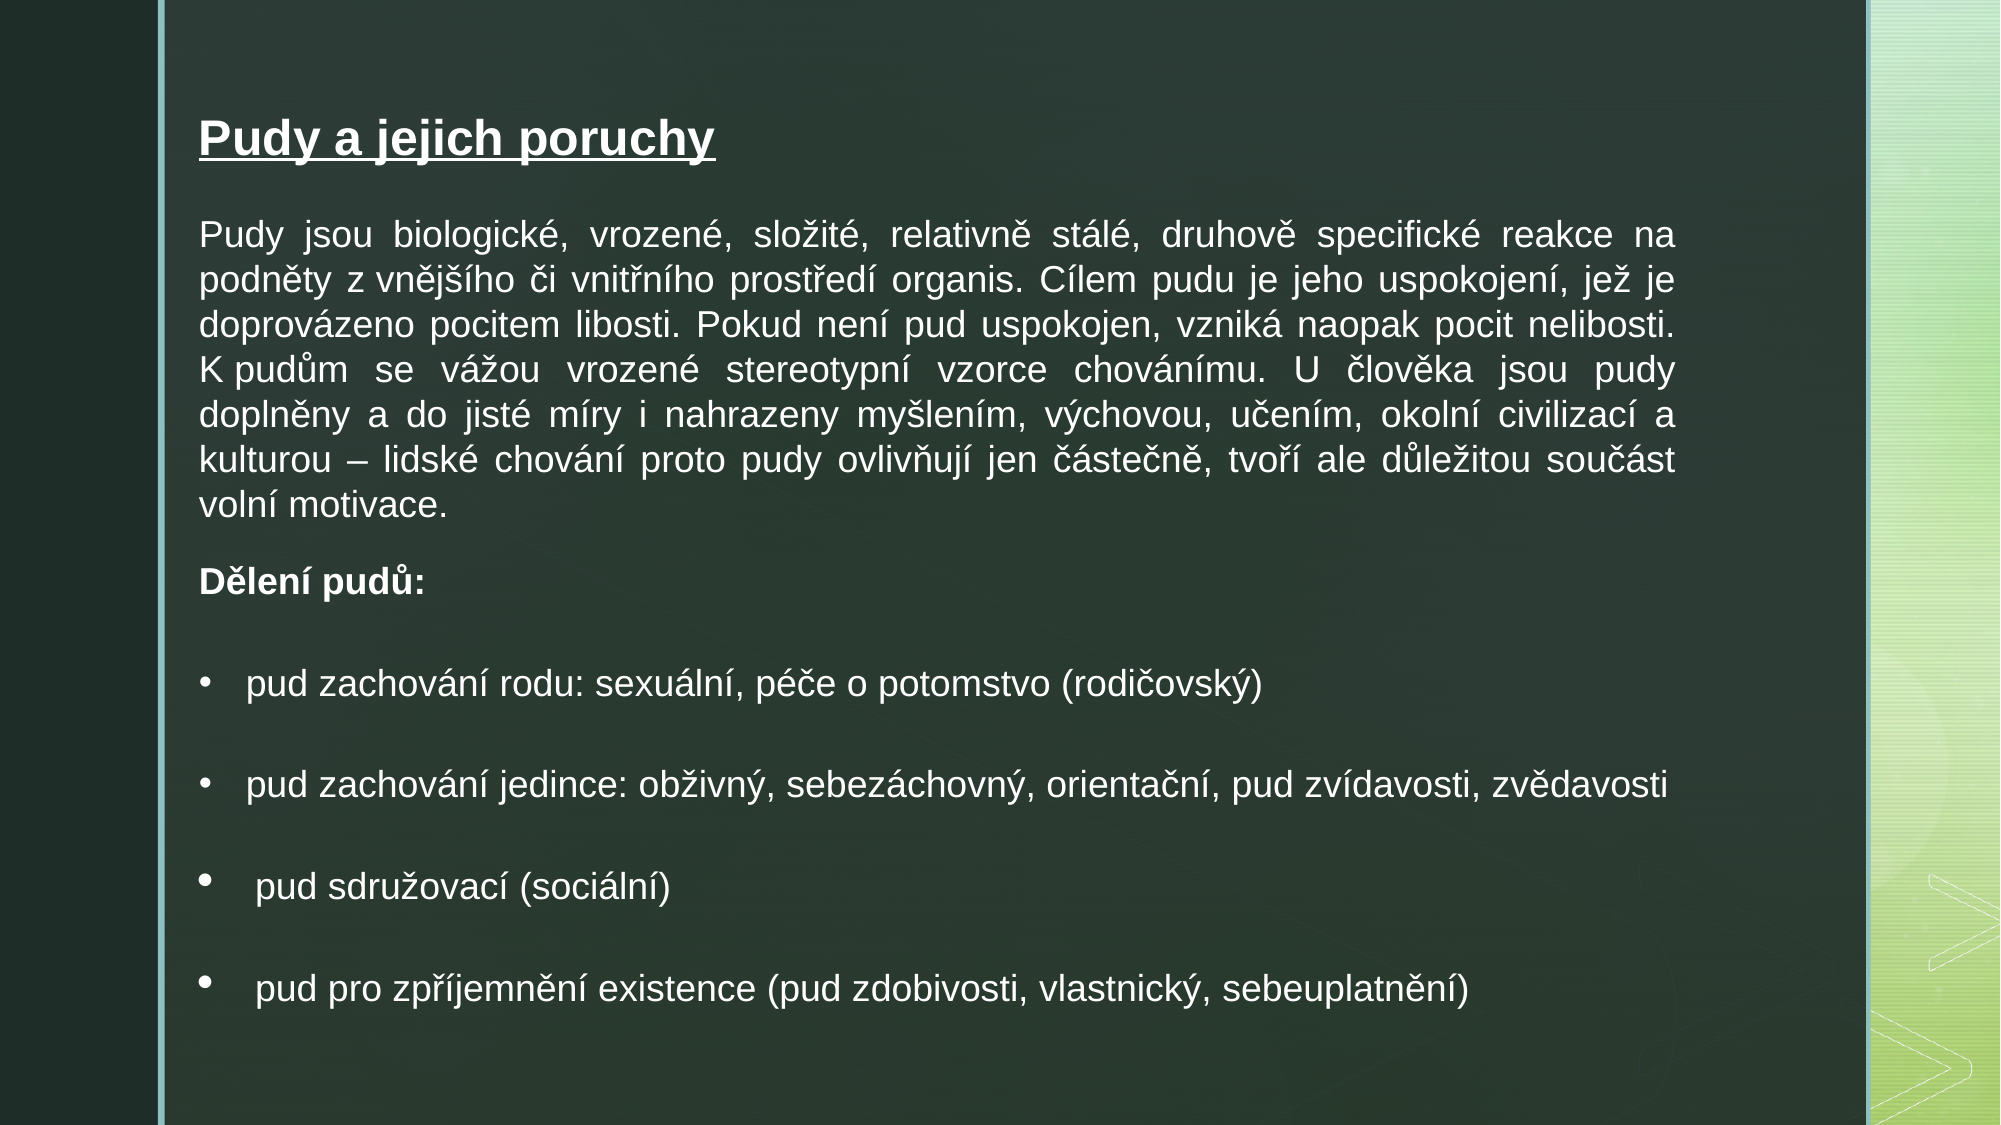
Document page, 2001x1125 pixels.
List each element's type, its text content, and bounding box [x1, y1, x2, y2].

text_box Pudy a jejich poruchy Pudy jsou biologické, vrozené, složité, relativně stálé, druhově specifické reakce na podněty z vnějšího či vnitřního prostředí organis. Cílem pudu je jeho uspokojení, jež je doprovázeno pocitem libosti. Pokud není pud uspokojen, vzniká naopak pocit nelibosti. K pudům se vážou vrozené stereotypní vzorce chovánímu. U člověka jsou pudy doplněny a do jisté míry i nahrazeny myšlením, výchovou, učením, okolní civilizací a kulturou – lidské chování proto pudy ovlivňují jen částečně, tvoří ale důležitou součást volní motivace. Dělení pudů: pud zachování rodu: sexuální, péče o potomstvo (rodičovský) pud zachování jedince: obživný, sebezáchovný, orientační, pud zvídavosti, zvědavosti pud sdružovací (sociální) pud pro zpříjemnění existence (pud zdobivosti, vlastnický, sebeuplatnění) [184, 97, 1691, 1086]
picture [1871, 0, 2001, 1125]
